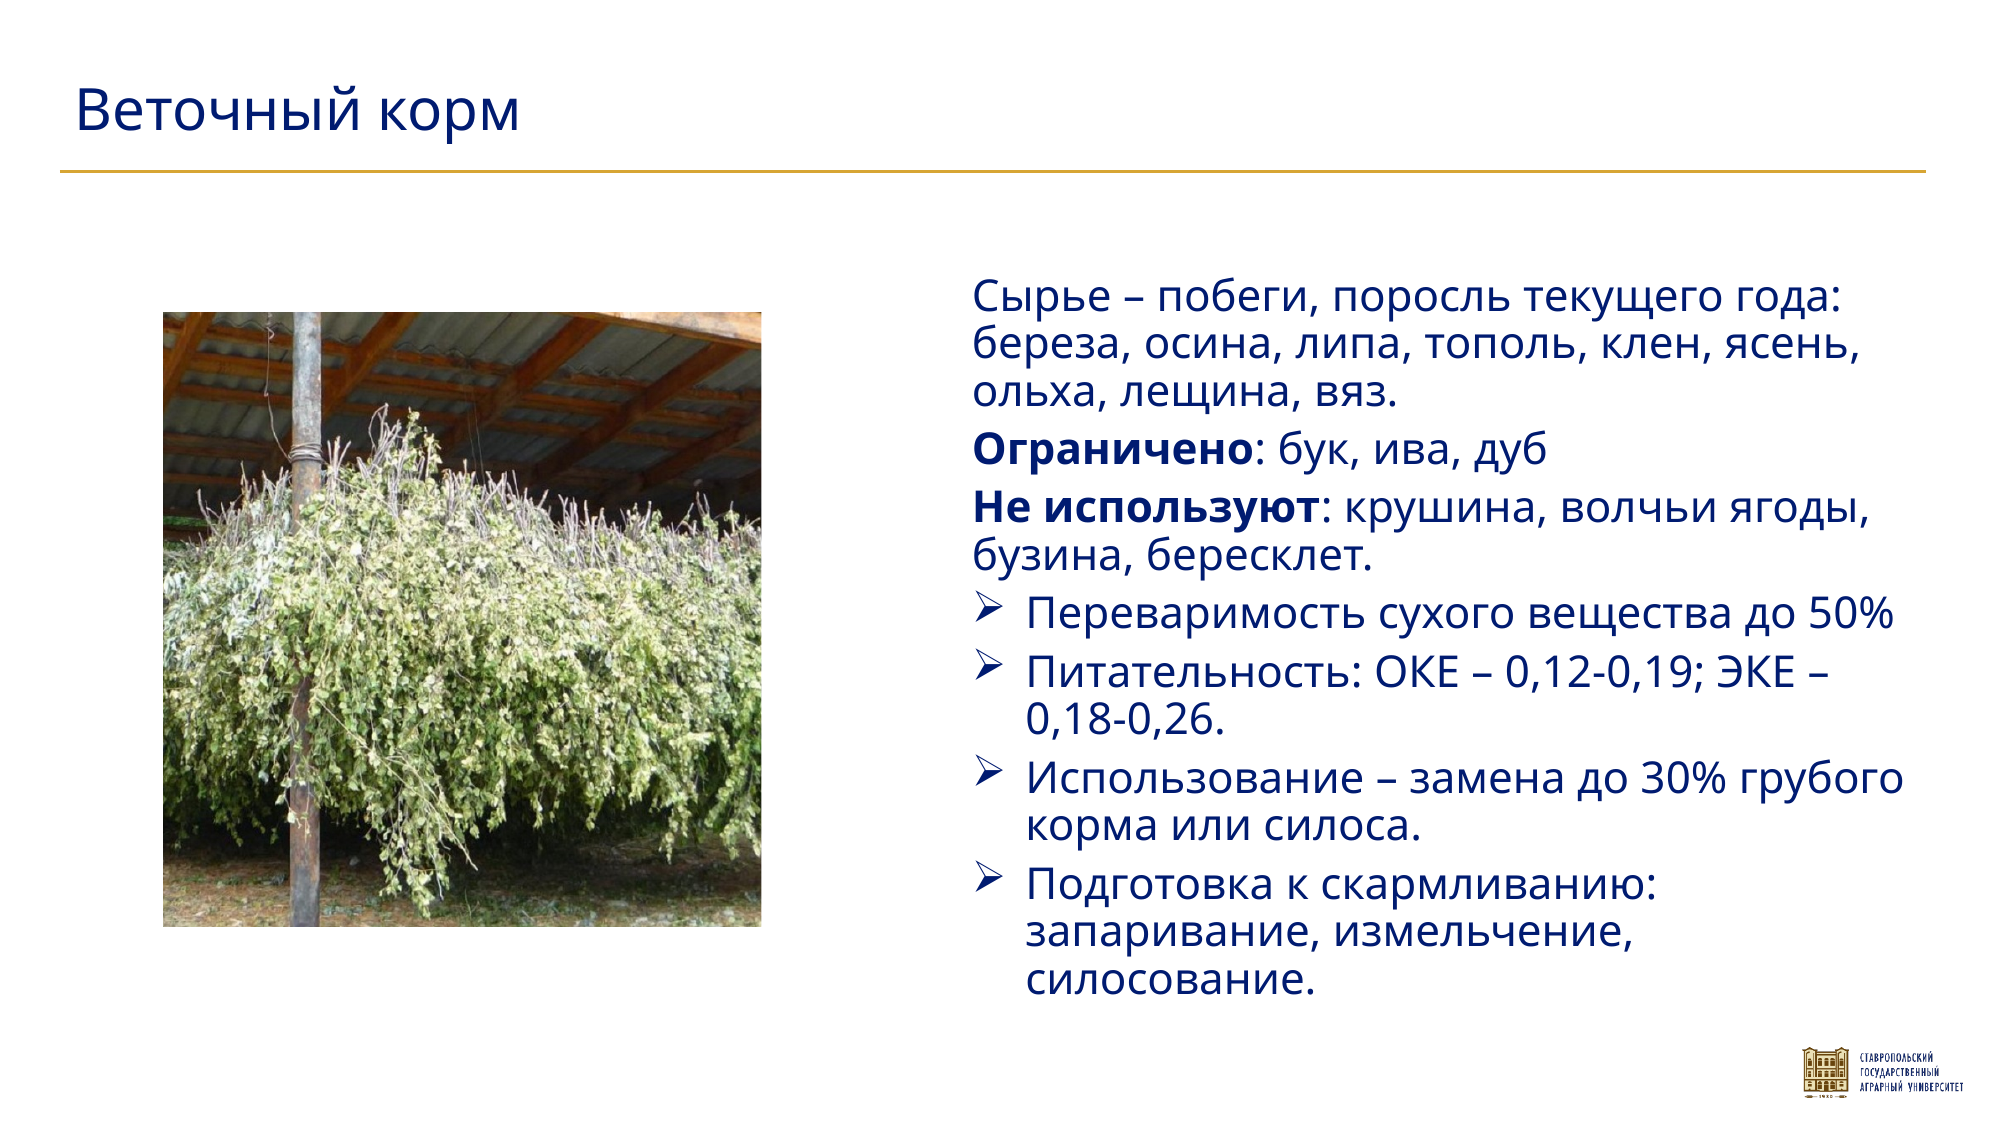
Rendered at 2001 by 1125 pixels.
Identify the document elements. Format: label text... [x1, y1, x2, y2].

list Сырье – побеги, поросль текущего года: береза, осина, липа, тополь, клен, ясень, ольха, лещина, вяз. Ограничено: бук, ива, дуб Не используют: крушина, волчьи ягоды, бузина, бересклет. Переваримость сухого вещества до 50% Питательность: ОКЕ – 0,12-0,19; ЭКЕ – 0,18-0,26. Использование – замена до 30% грубого корма или силоса. Подготовка к скармливанию: запаривание, измельчение, силосование. [957, 265, 1948, 1014]
picture [1802, 1047, 1963, 1098]
picture [163, 312, 762, 927]
list Веточный корм [59, 67, 1926, 158]
